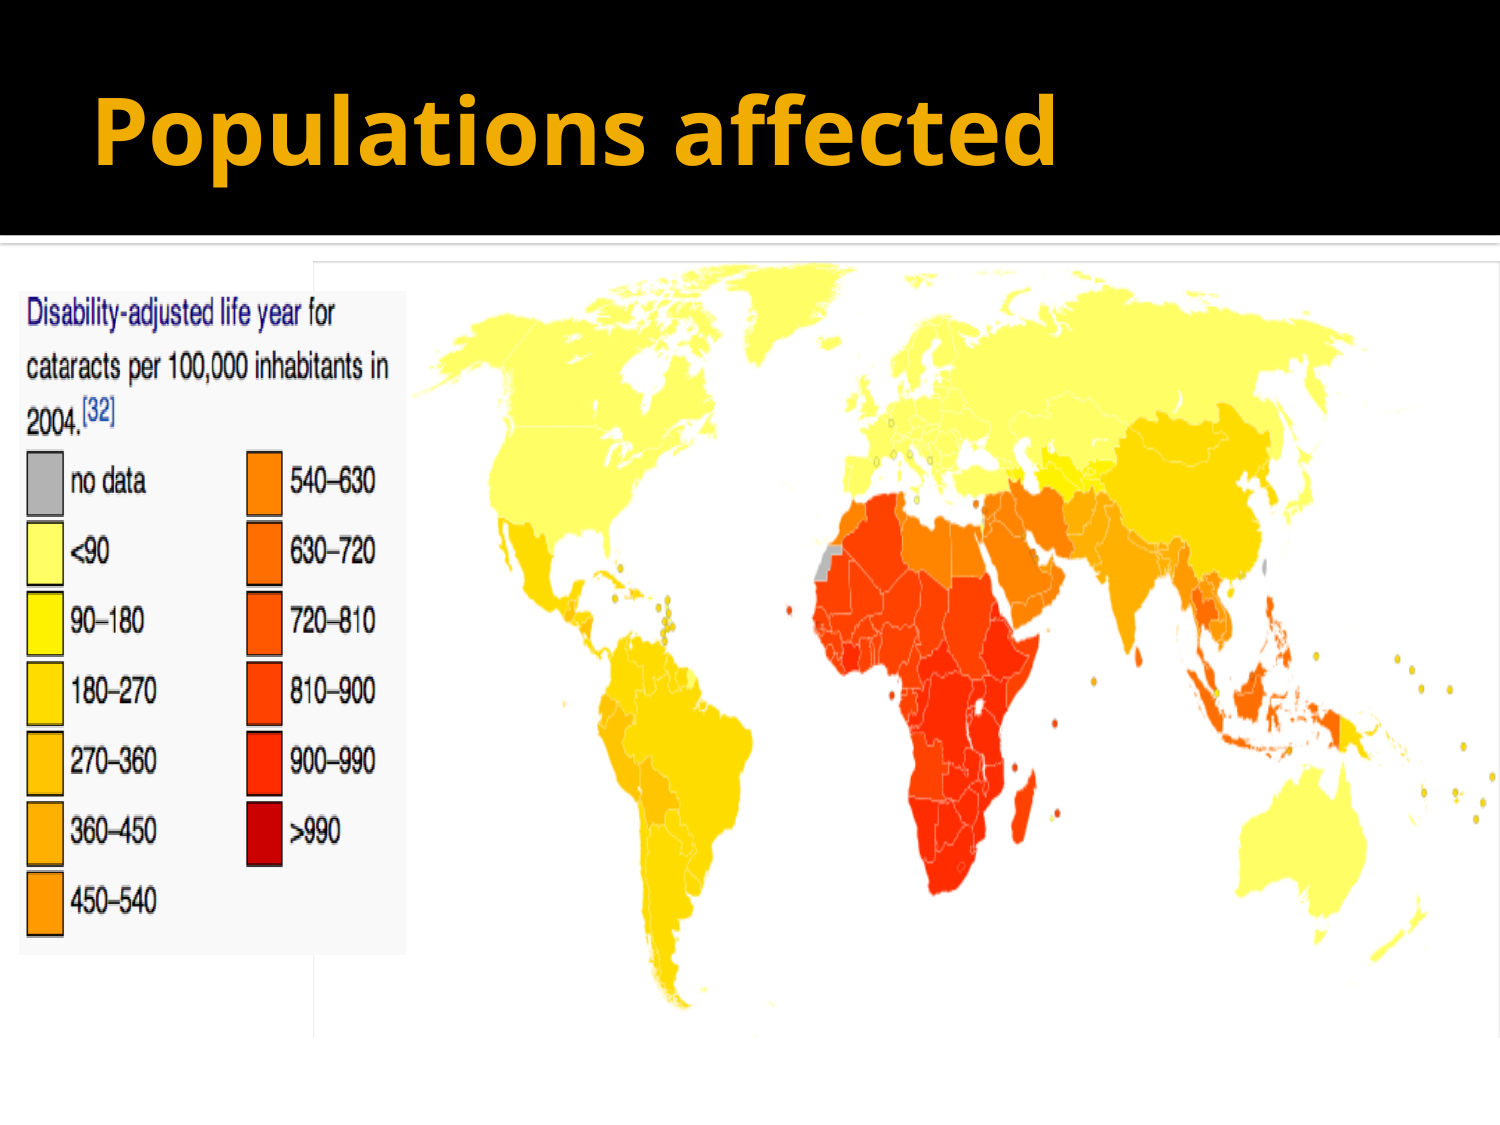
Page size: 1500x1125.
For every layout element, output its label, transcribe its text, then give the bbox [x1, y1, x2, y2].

title Populations affected [75, 25, 1425, 231]
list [0, 291, 555, 955]
picture [313, 261, 1500, 1038]
